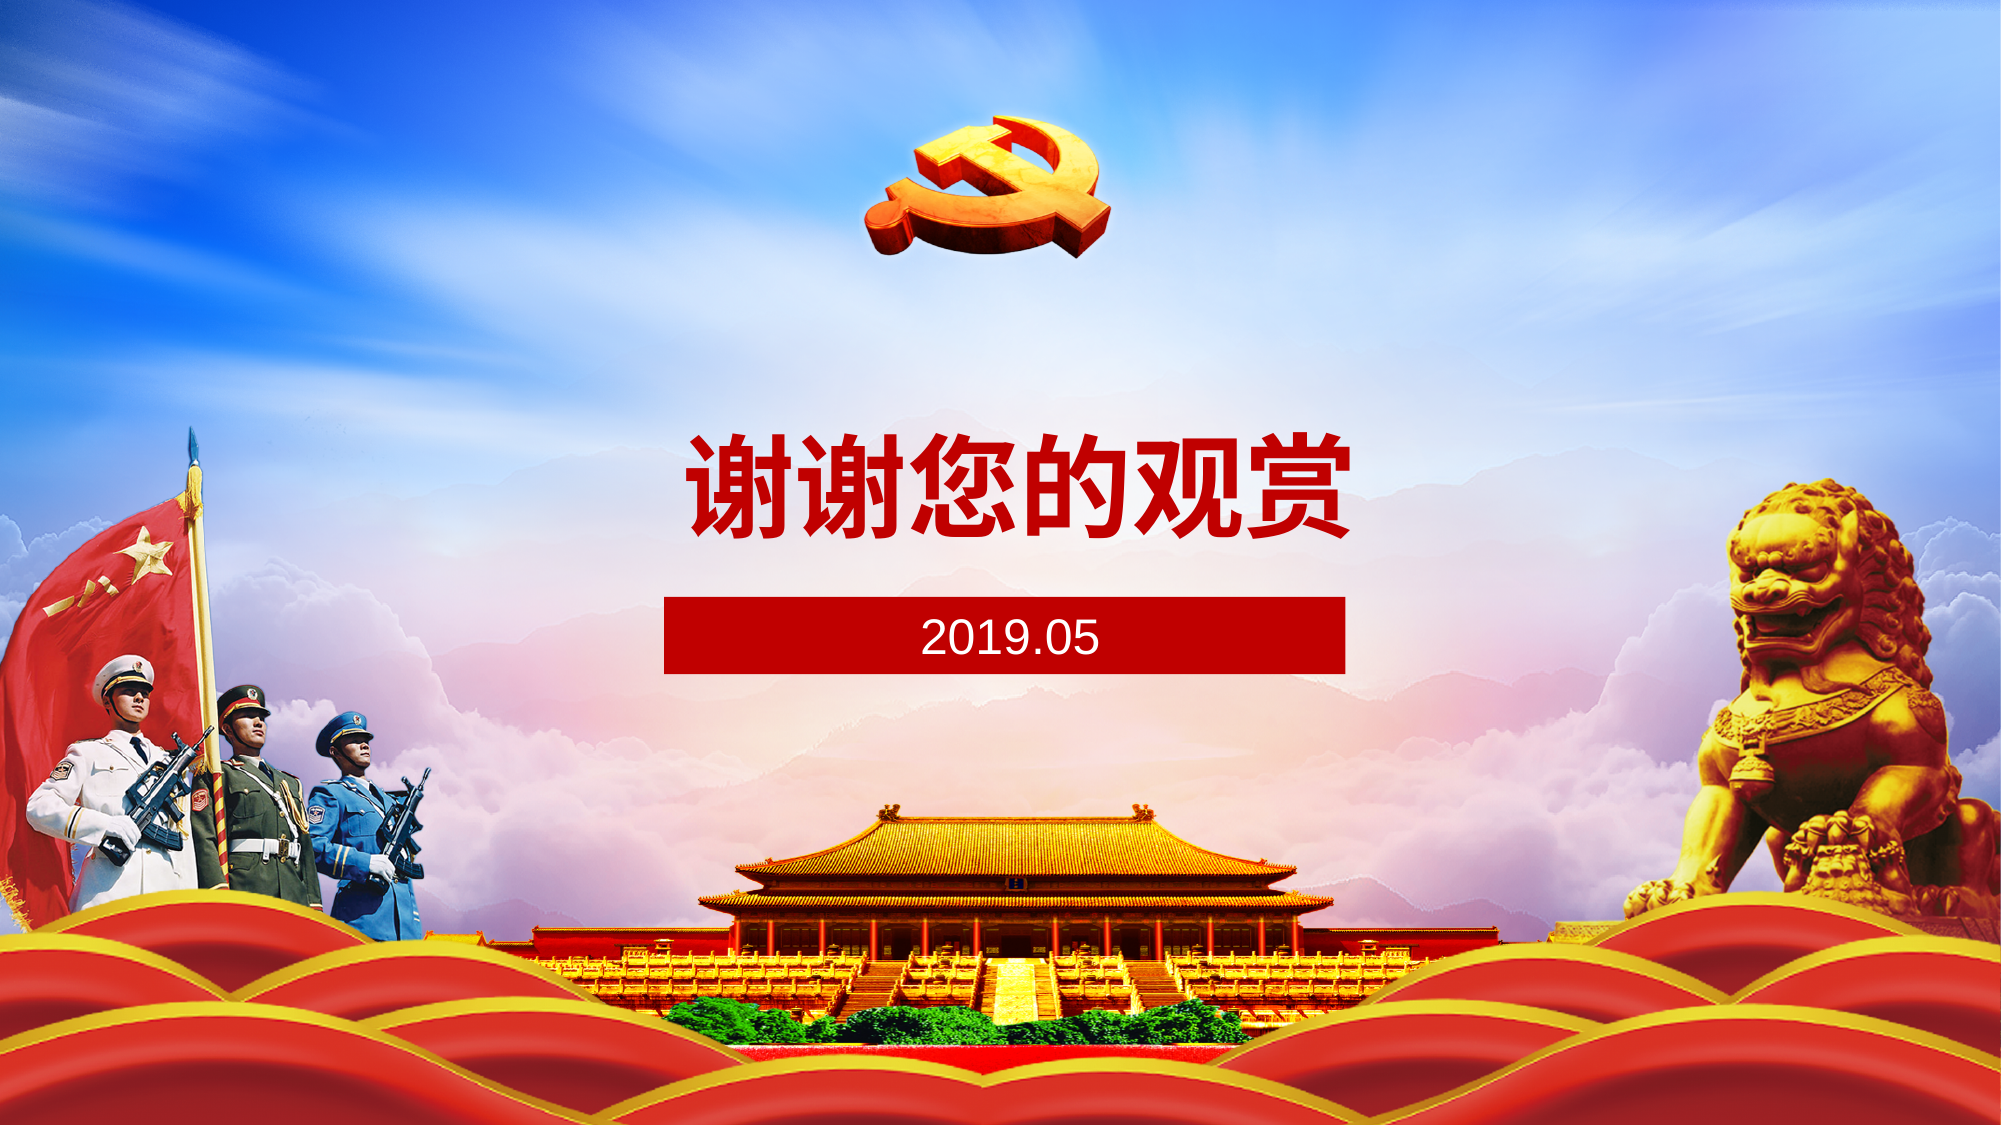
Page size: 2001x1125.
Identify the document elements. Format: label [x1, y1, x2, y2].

text_box [657, 596, 1363, 675]
picture [0, 0, 2001, 1125]
